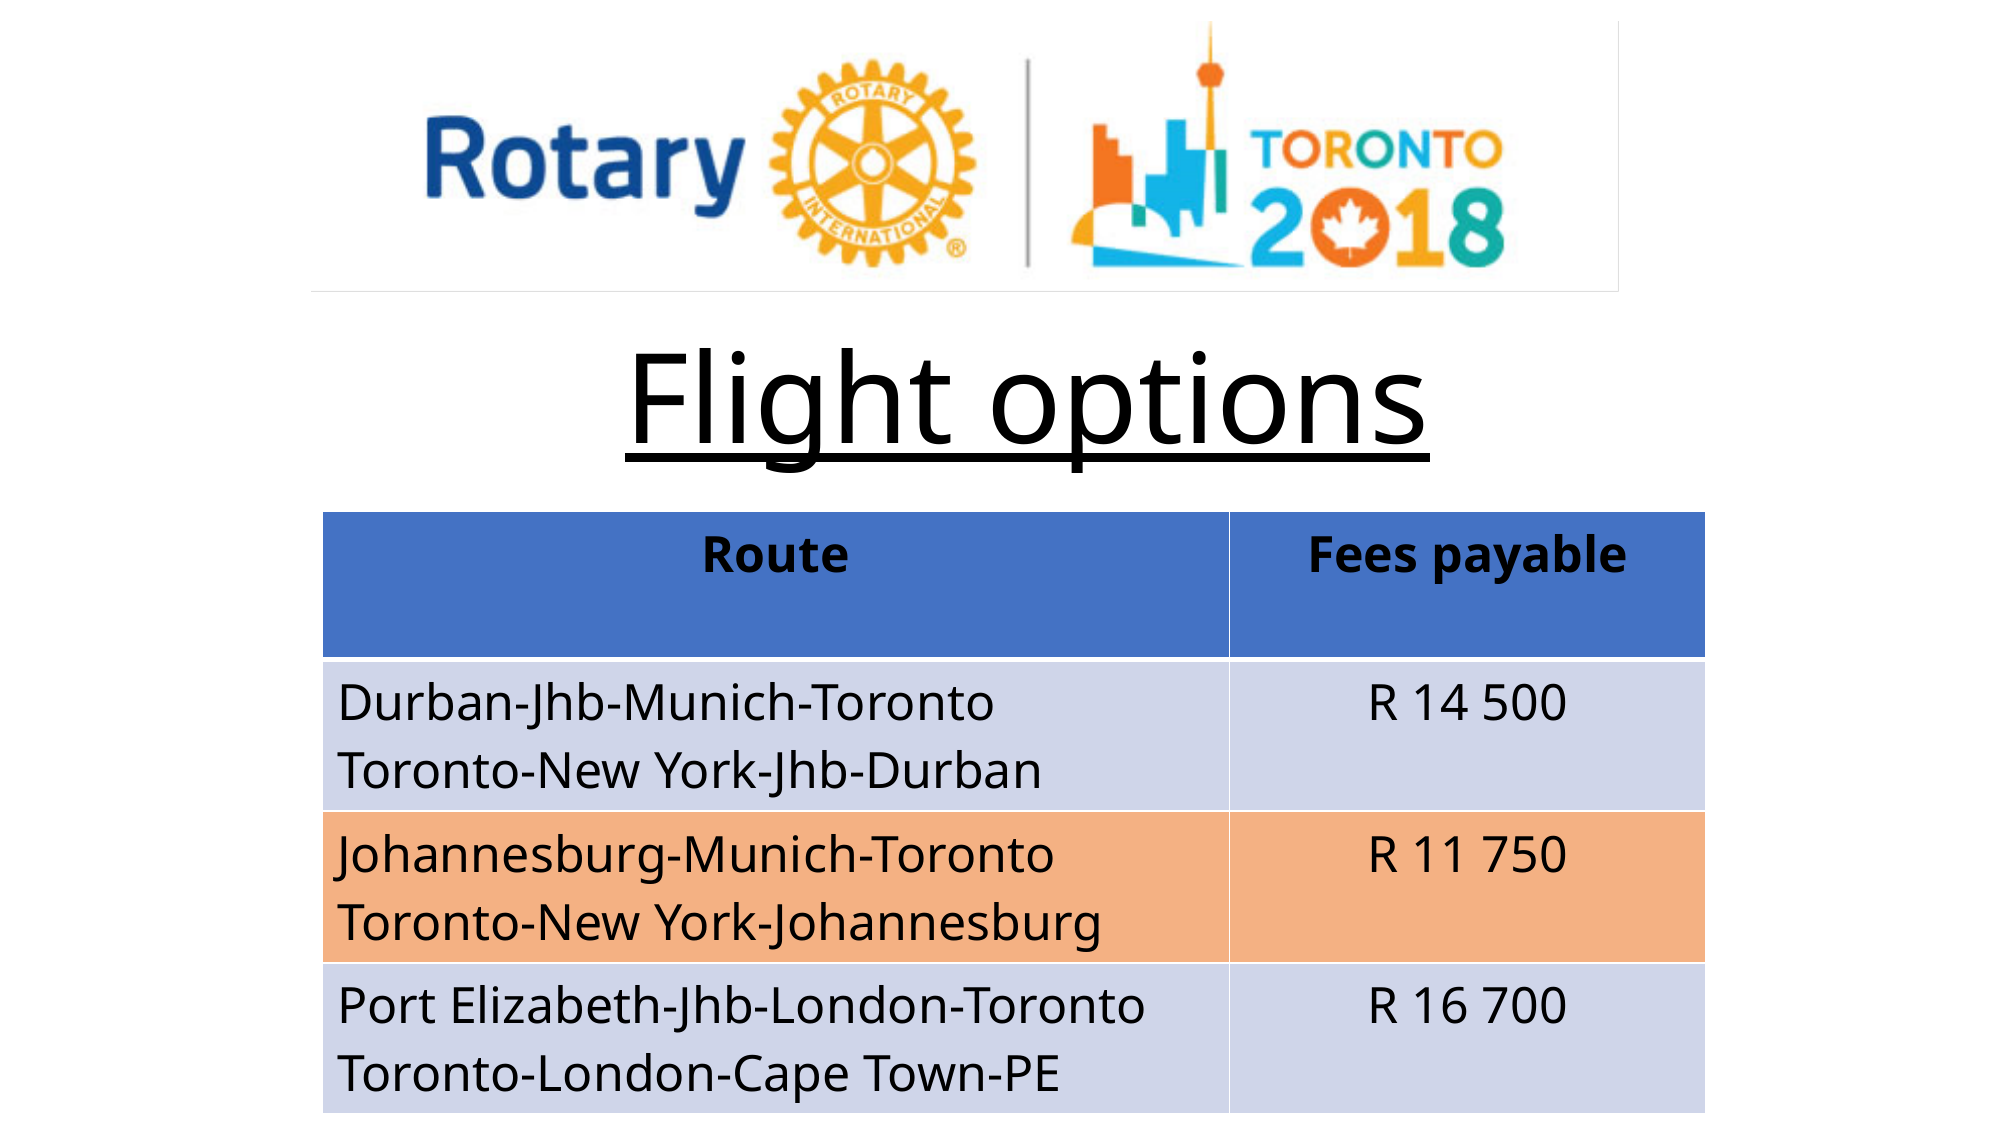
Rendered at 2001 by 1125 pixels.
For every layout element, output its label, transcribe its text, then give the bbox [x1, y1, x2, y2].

table_cell R 11 750 [1230, 812, 1705, 962]
table_cell Port Elizabeth-Jhb-London-Toronto Toronto-London-Cape Town-PE [323, 964, 1229, 1113]
title Flight options [164, 293, 1890, 512]
table_header Fees payable [1230, 512, 1705, 657]
picture [311, 21, 1621, 294]
table_cell R 16 700 [1230, 964, 1705, 1113]
table_cell R 14 500 [1230, 662, 1705, 810]
table_header Route [323, 512, 1229, 657]
table_cell Johannesburg-Munich-Toronto Toronto-New York-Johannesburg [323, 812, 1229, 962]
table_cell Durban-Jhb-Munich-Toronto Toronto-New York-Jhb-Durban [323, 662, 1229, 810]
